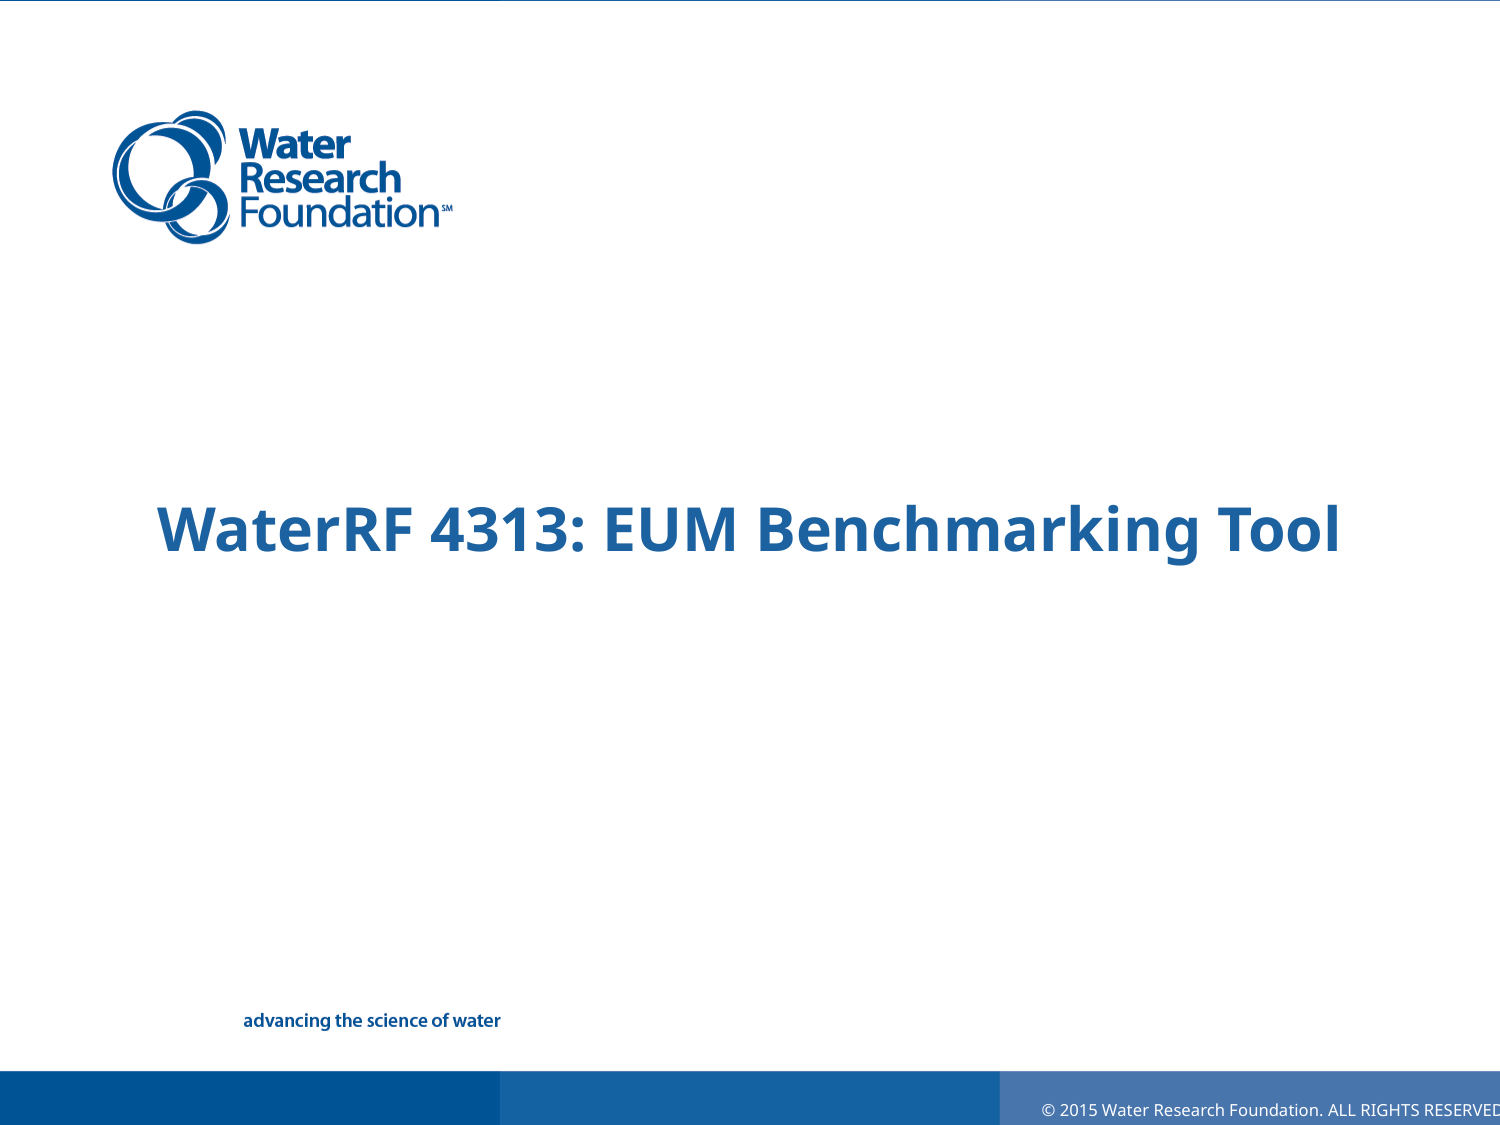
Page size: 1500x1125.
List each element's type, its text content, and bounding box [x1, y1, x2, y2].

picture [0, 0, 1500, 1125]
title WaterRF 4313: EUM Benchmarking Tool [112, 448, 1388, 606]
picture [1494, 1105, 1500, 1115]
